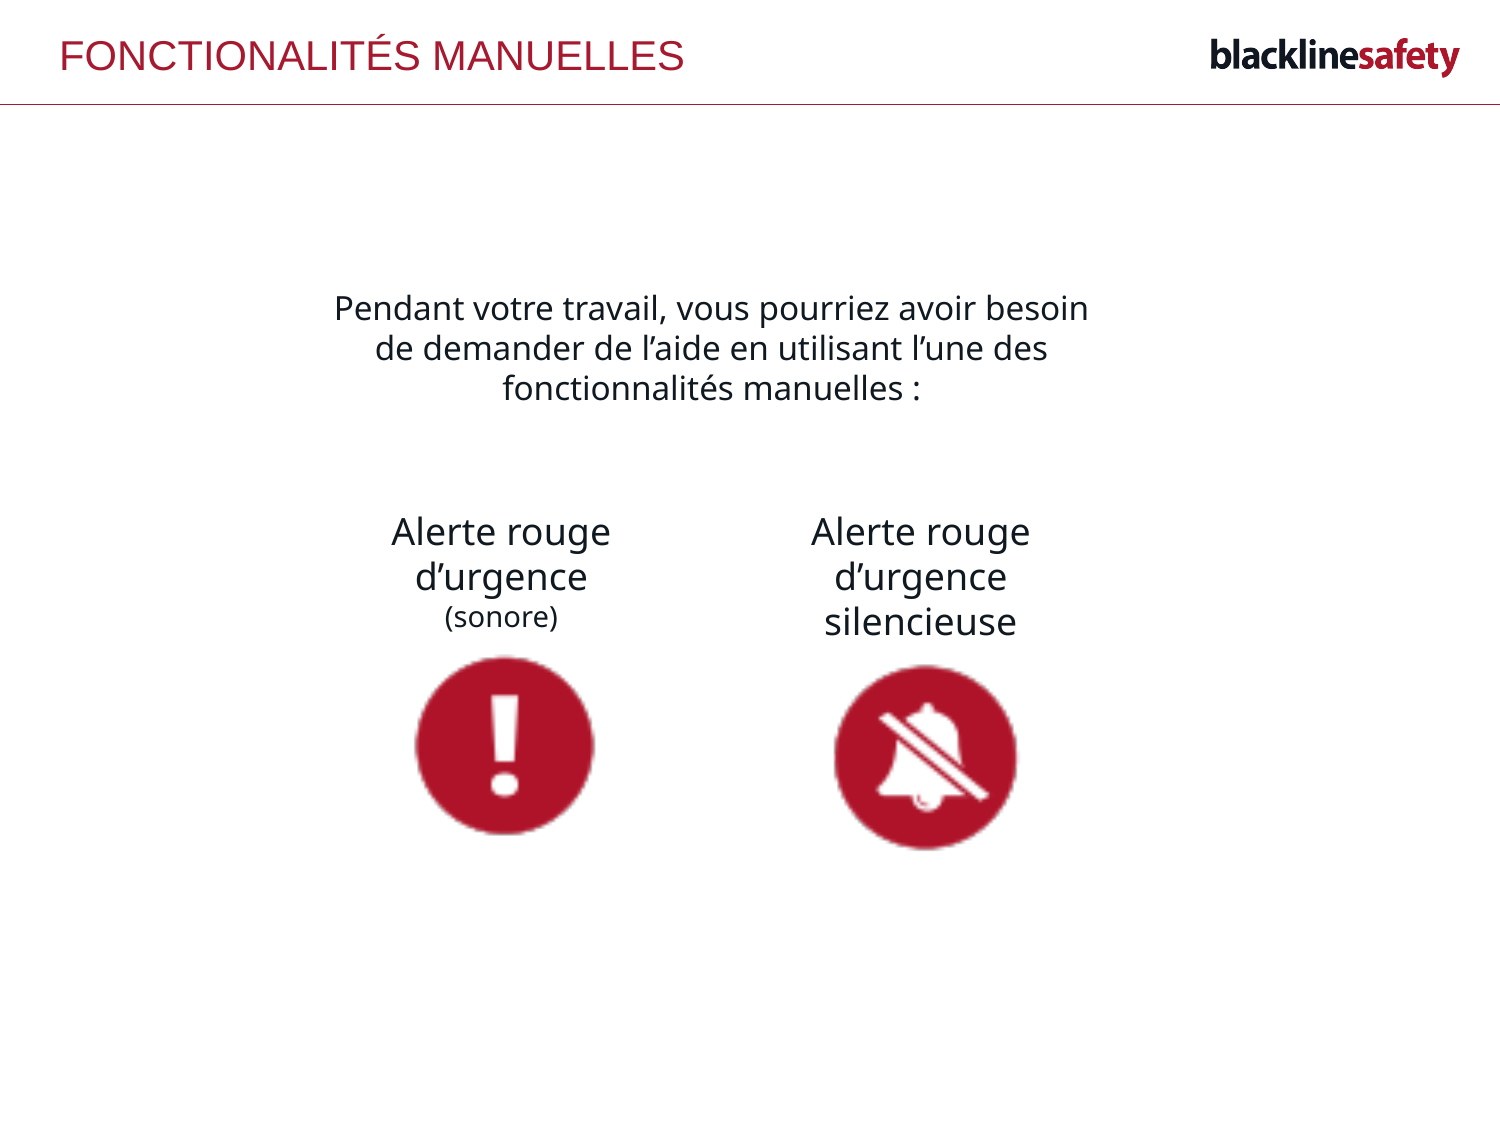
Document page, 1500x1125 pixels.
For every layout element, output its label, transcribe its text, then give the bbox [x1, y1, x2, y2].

text_box Pendant votre travail, vous pourriez avoir besoin de demander de l’aide en utilisant l’une des fonctionnalités manuelles : [312, 280, 1112, 415]
picture [795, 634, 1074, 909]
picture [350, 641, 653, 909]
picture [1211, 38, 1460, 78]
text_box Alerte rouge d’urgence silencieuse [730, 500, 1112, 651]
text_box Alerte rouge d’urgence (sonore) [311, 500, 692, 686]
title FONCTIONALITÉS MANUELLES [44, 19, 1102, 95]
